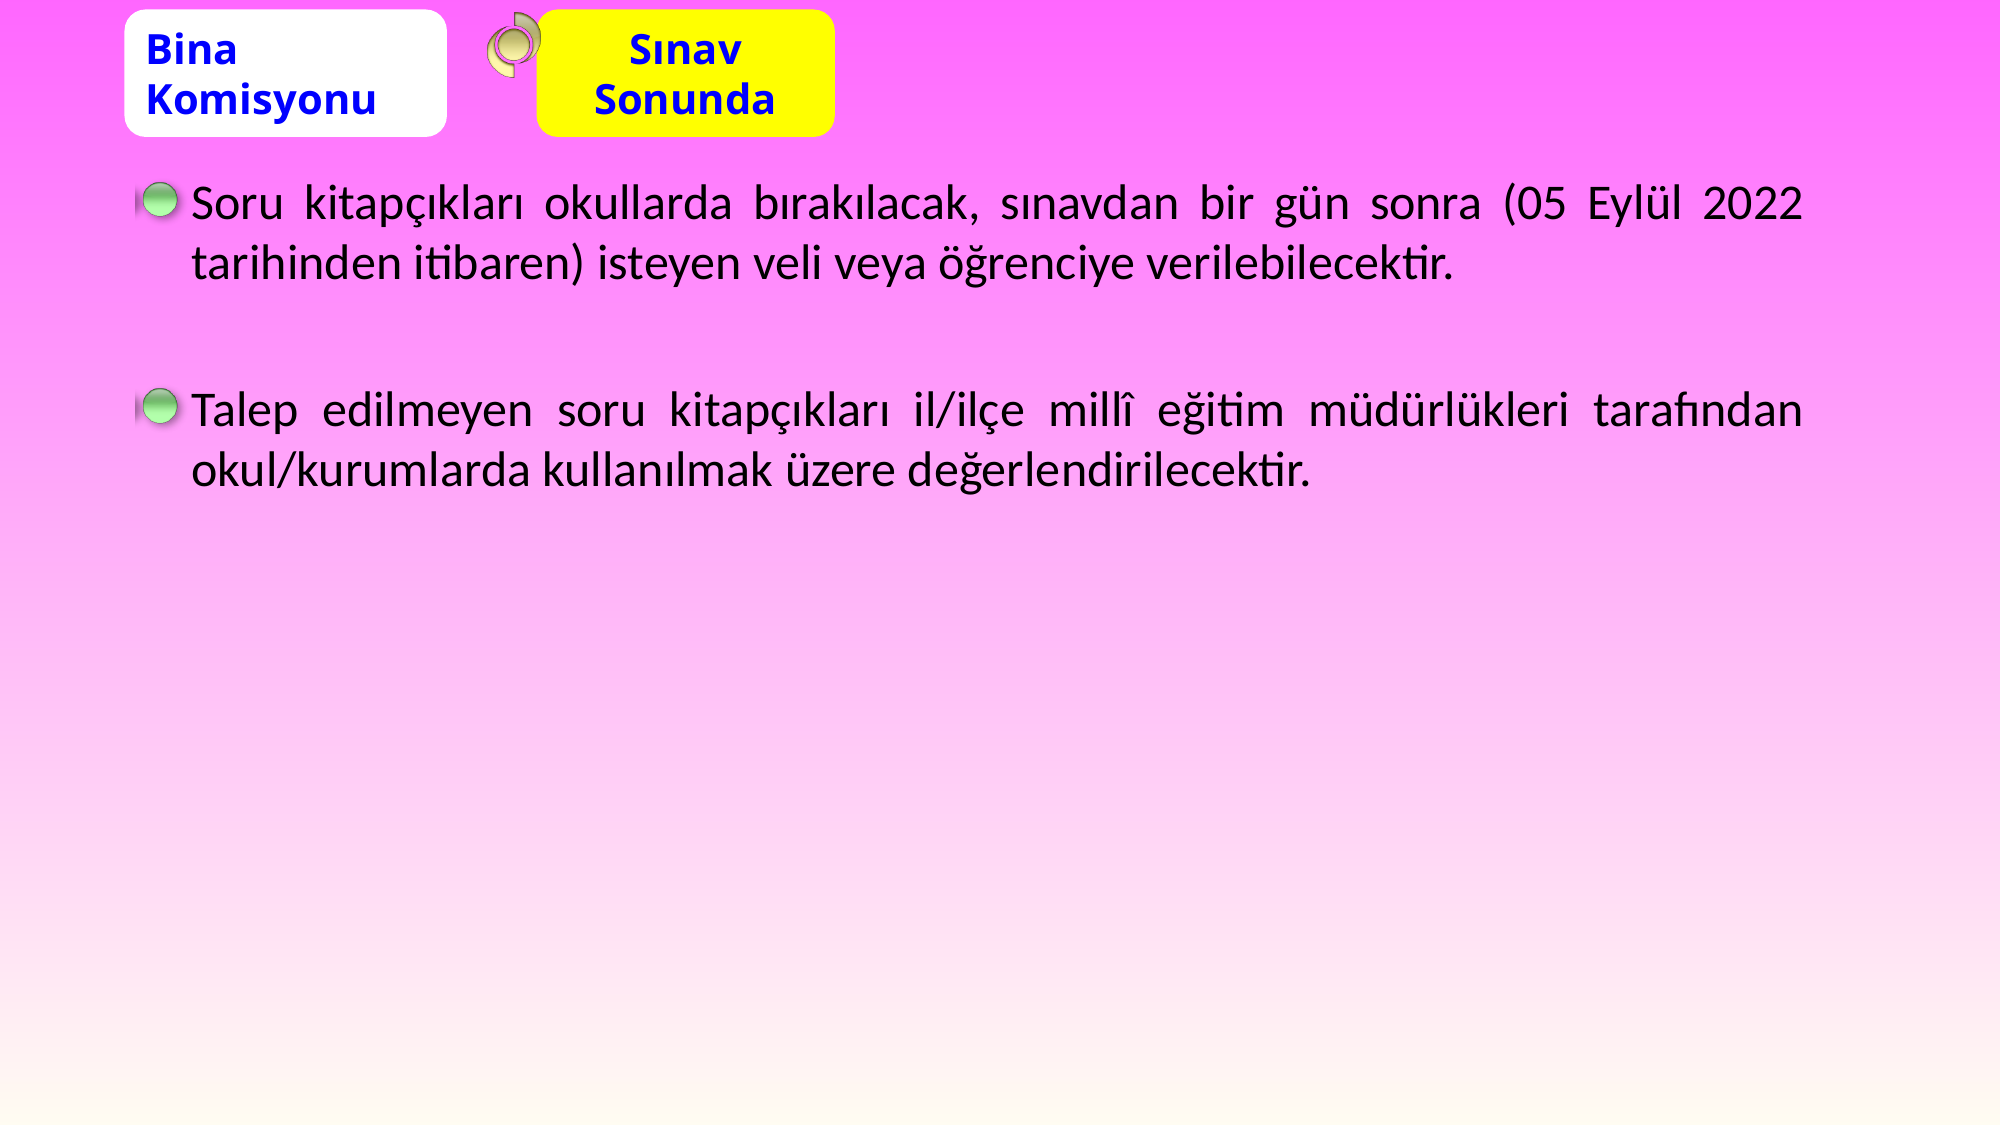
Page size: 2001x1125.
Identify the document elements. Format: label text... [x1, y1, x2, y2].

picture [138, 178, 179, 219]
picture [138, 384, 179, 426]
text_box Soru kitapçıkları okullarda bırakılacak, sınavdan bir gün sonra (05 Eylül 2022 tarihinden itibaren) isteyen veli veya öğrenciye verilebilecektir. [176, 161, 1819, 297]
text_box Bina Komisyonu [124, 9, 447, 137]
text_box Talep edilmeyen soru kitapçıkları il/ilçe millî eğitim müdürlükleri tarafından okul/kurumlarda kullanılmak üzere değerlendirilecektir. [176, 368, 1819, 504]
text_box Sınav Sonunda [536, 9, 835, 137]
picture [482, 11, 545, 80]
